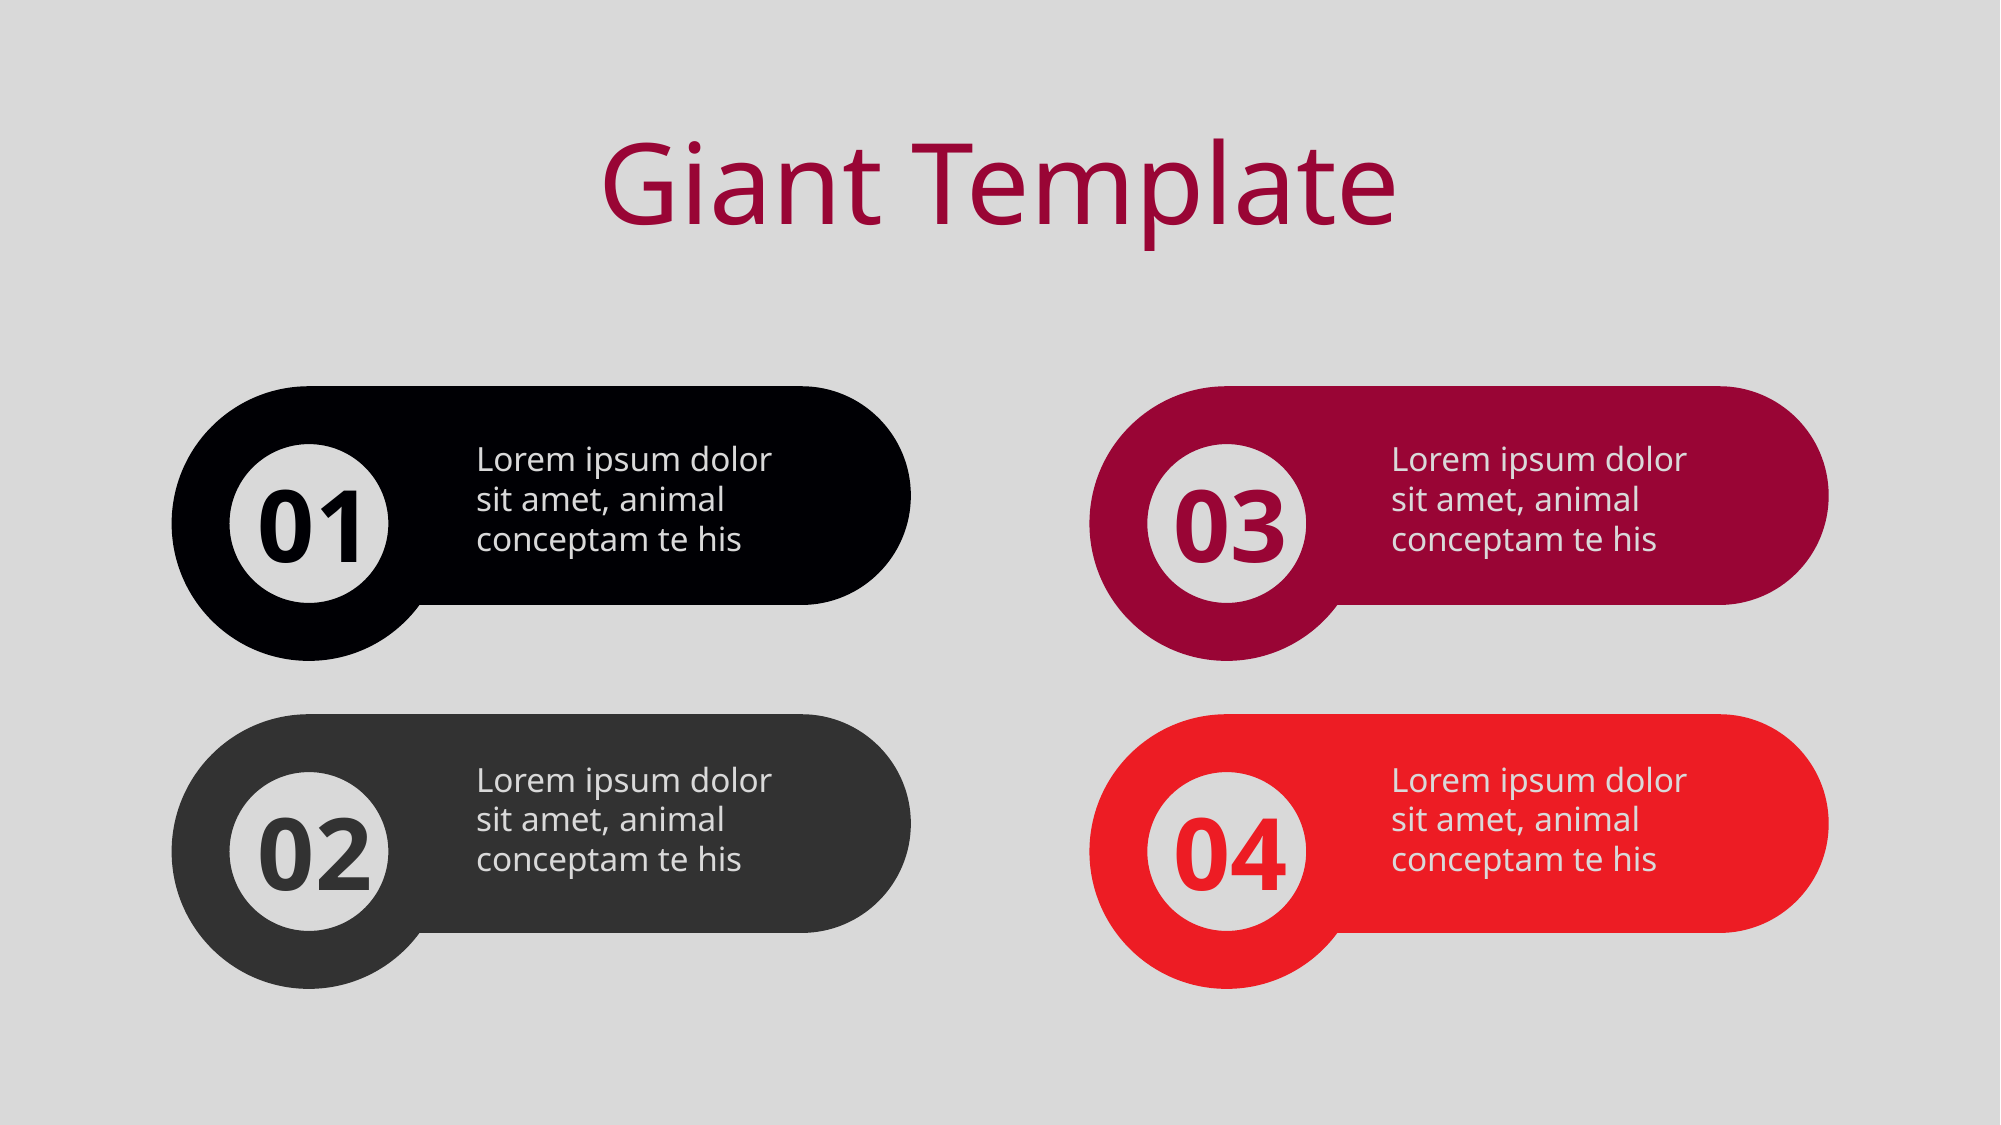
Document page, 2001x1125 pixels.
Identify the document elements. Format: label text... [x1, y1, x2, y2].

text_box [1089, 386, 1829, 661]
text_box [171, 714, 911, 989]
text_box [1089, 714, 1829, 989]
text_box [171, 386, 911, 661]
text_box Giant Template [496, 119, 1504, 256]
